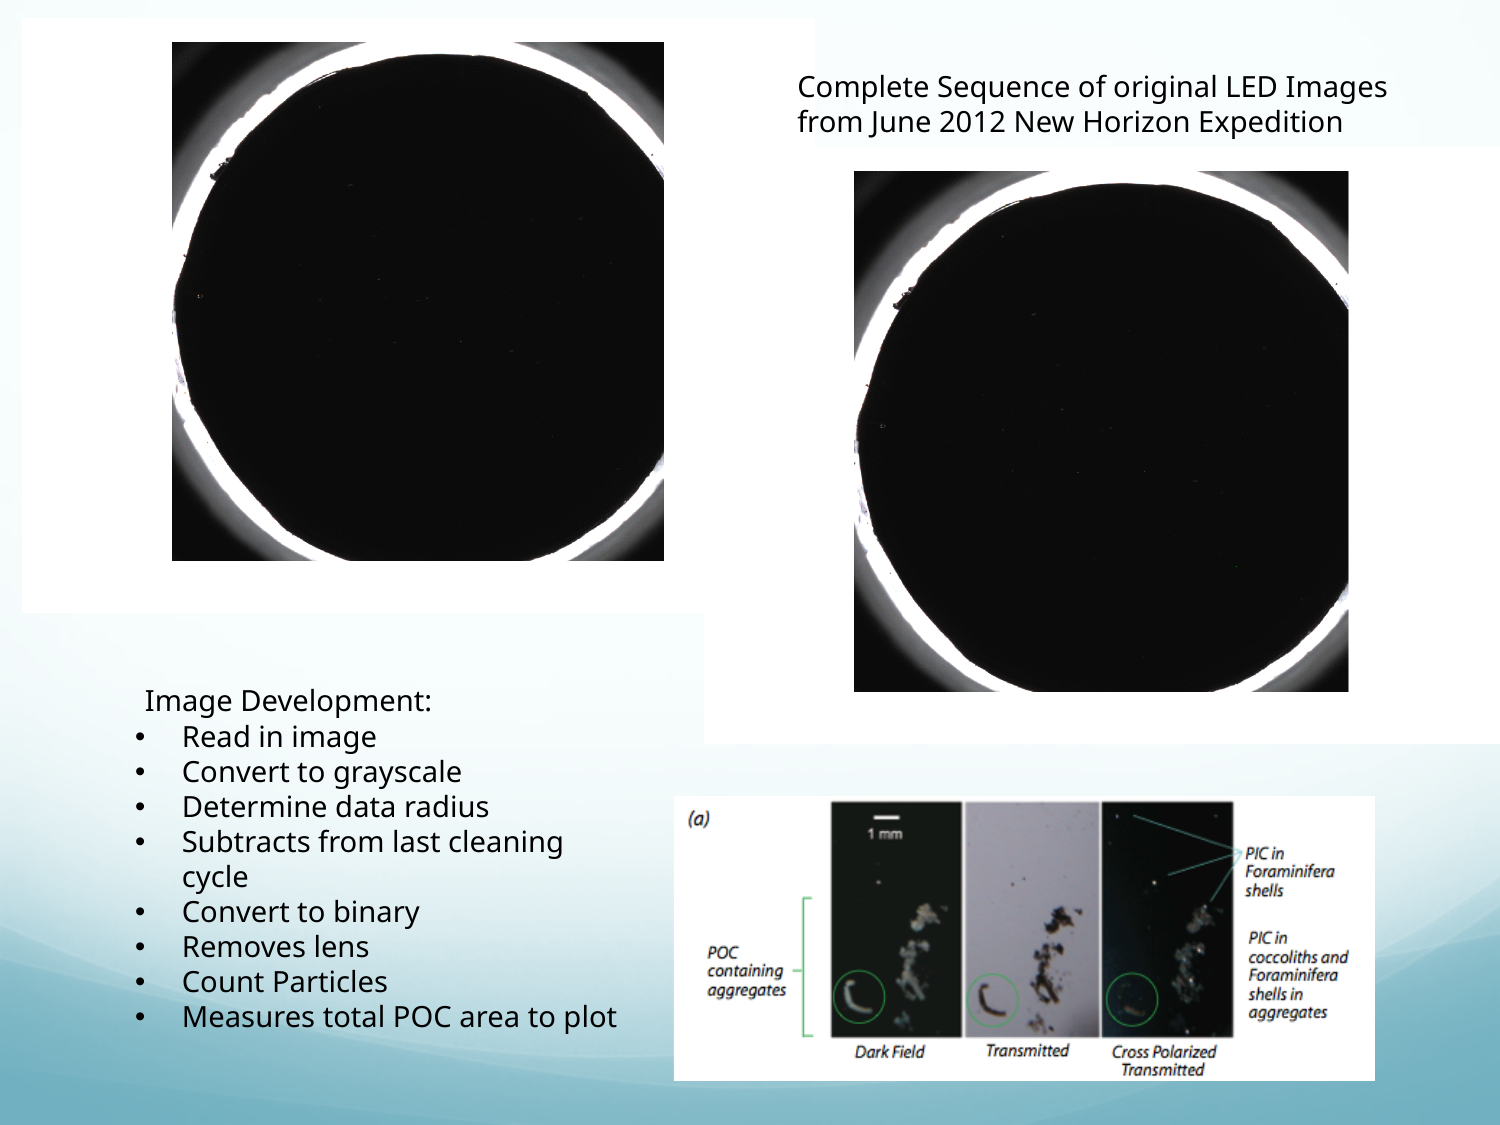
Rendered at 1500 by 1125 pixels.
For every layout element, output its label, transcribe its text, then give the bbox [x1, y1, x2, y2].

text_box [702, 146, 1500, 746]
picture [673, 796, 1376, 1082]
text_box Image Development: Read in image Convert to grayscale Determine data radius Subtracts from last cleaning cycle Convert to binary Removes lens Count Particles Measures total POC area to plot [120, 666, 639, 1041]
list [21, 17, 816, 614]
text_box Complete Sequence of original LED Images from June 2012 New Horizon Expedition [831, 60, 1418, 143]
